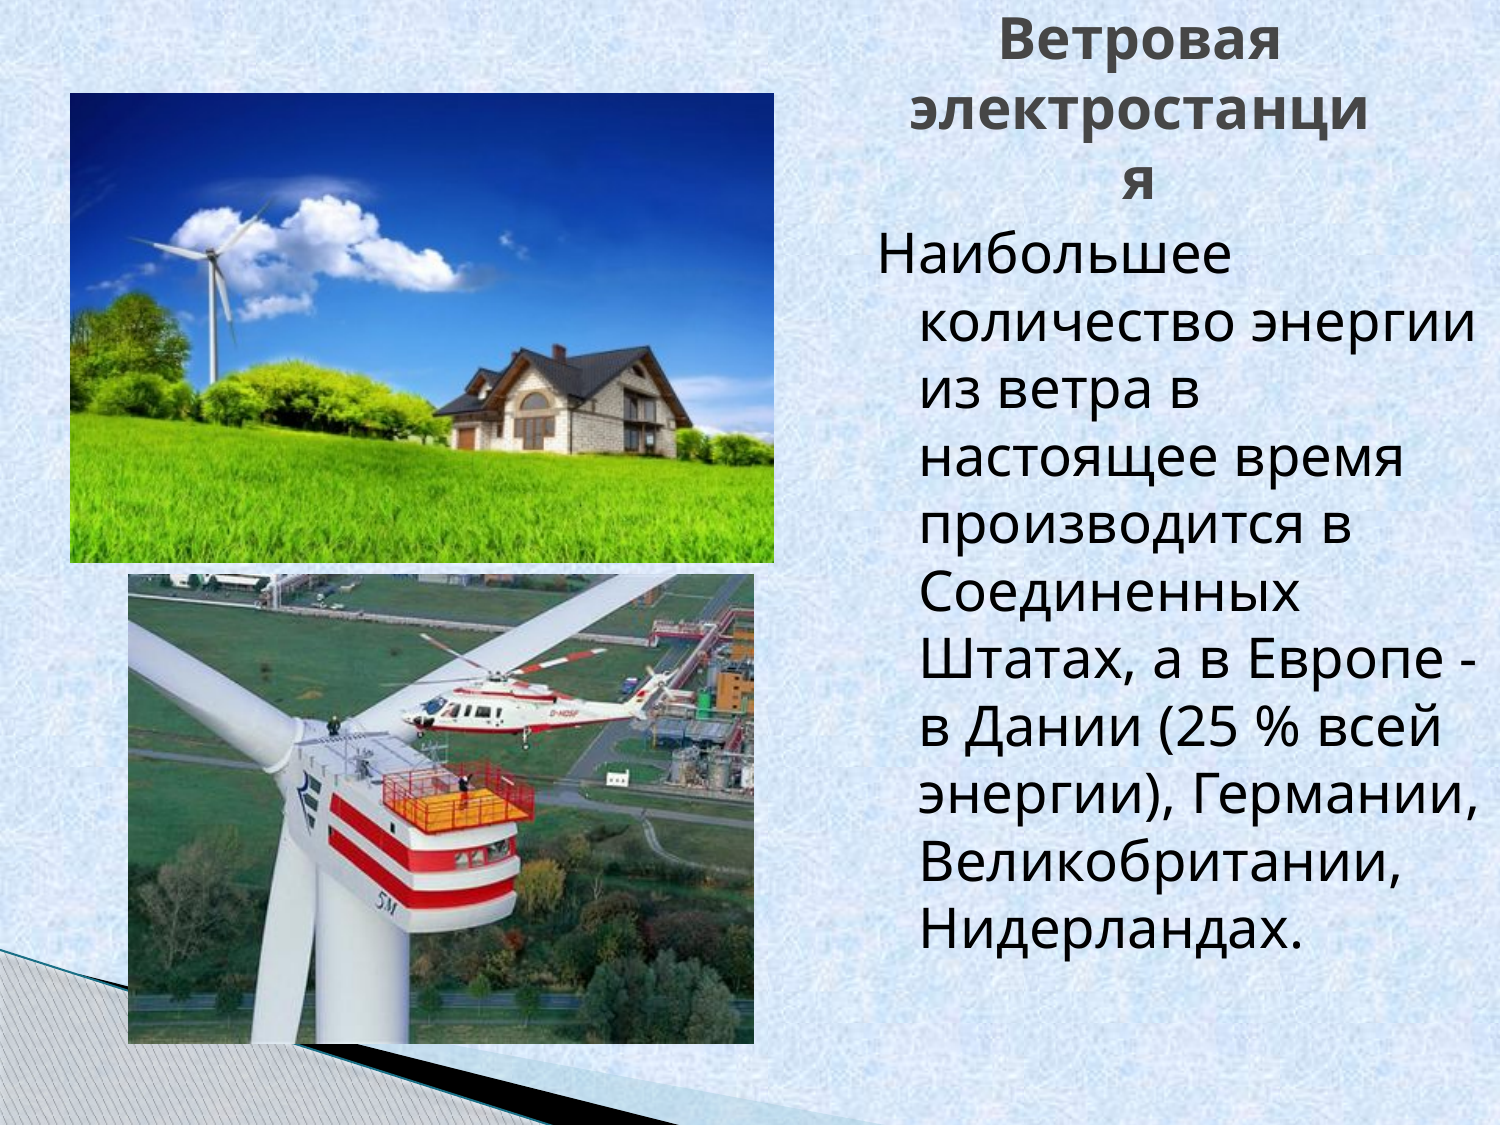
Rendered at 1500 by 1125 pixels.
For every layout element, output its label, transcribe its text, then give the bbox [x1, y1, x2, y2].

title Ветровая электростанция [890, 46, 1390, 166]
list Наибольшее количество энергии из ветра в настоящее время производится в Соединенных Штатах, а в Европе - в Дании (25 % всей энергии), Германии, Великобритании, Нидерландах. [843, 209, 1500, 1125]
picture [0, 0, 1500, 1125]
